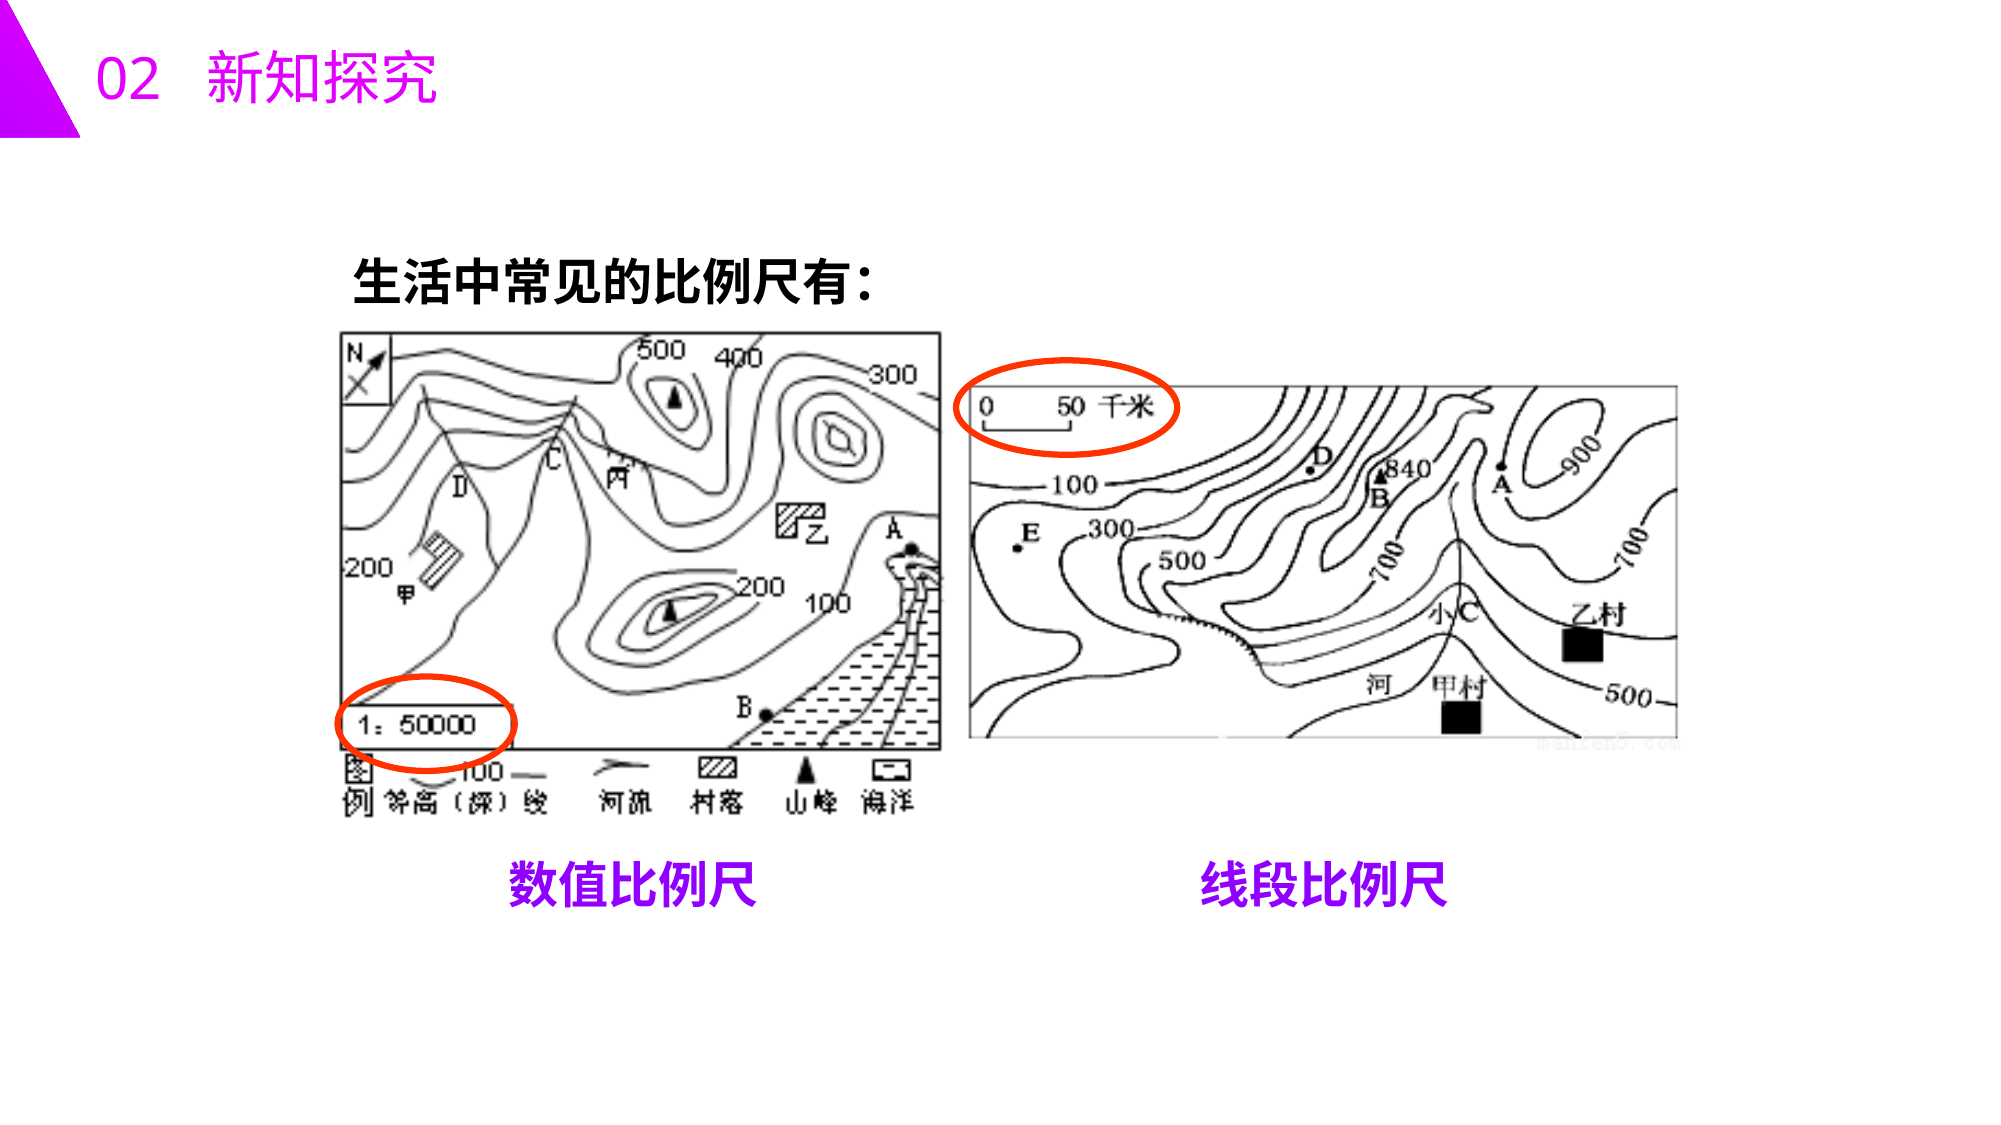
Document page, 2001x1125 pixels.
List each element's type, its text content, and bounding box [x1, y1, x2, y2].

picture [291, 305, 1687, 884]
list 02 新知探究 [80, 41, 463, 121]
text_box 线段比例尺 [1184, 845, 1465, 921]
text_box 数值比例尺 [493, 884, 774, 921]
text_box 生活中常见的比例尺有： [337, 213, 1107, 319]
text_box [989, 360, 1147, 375]
